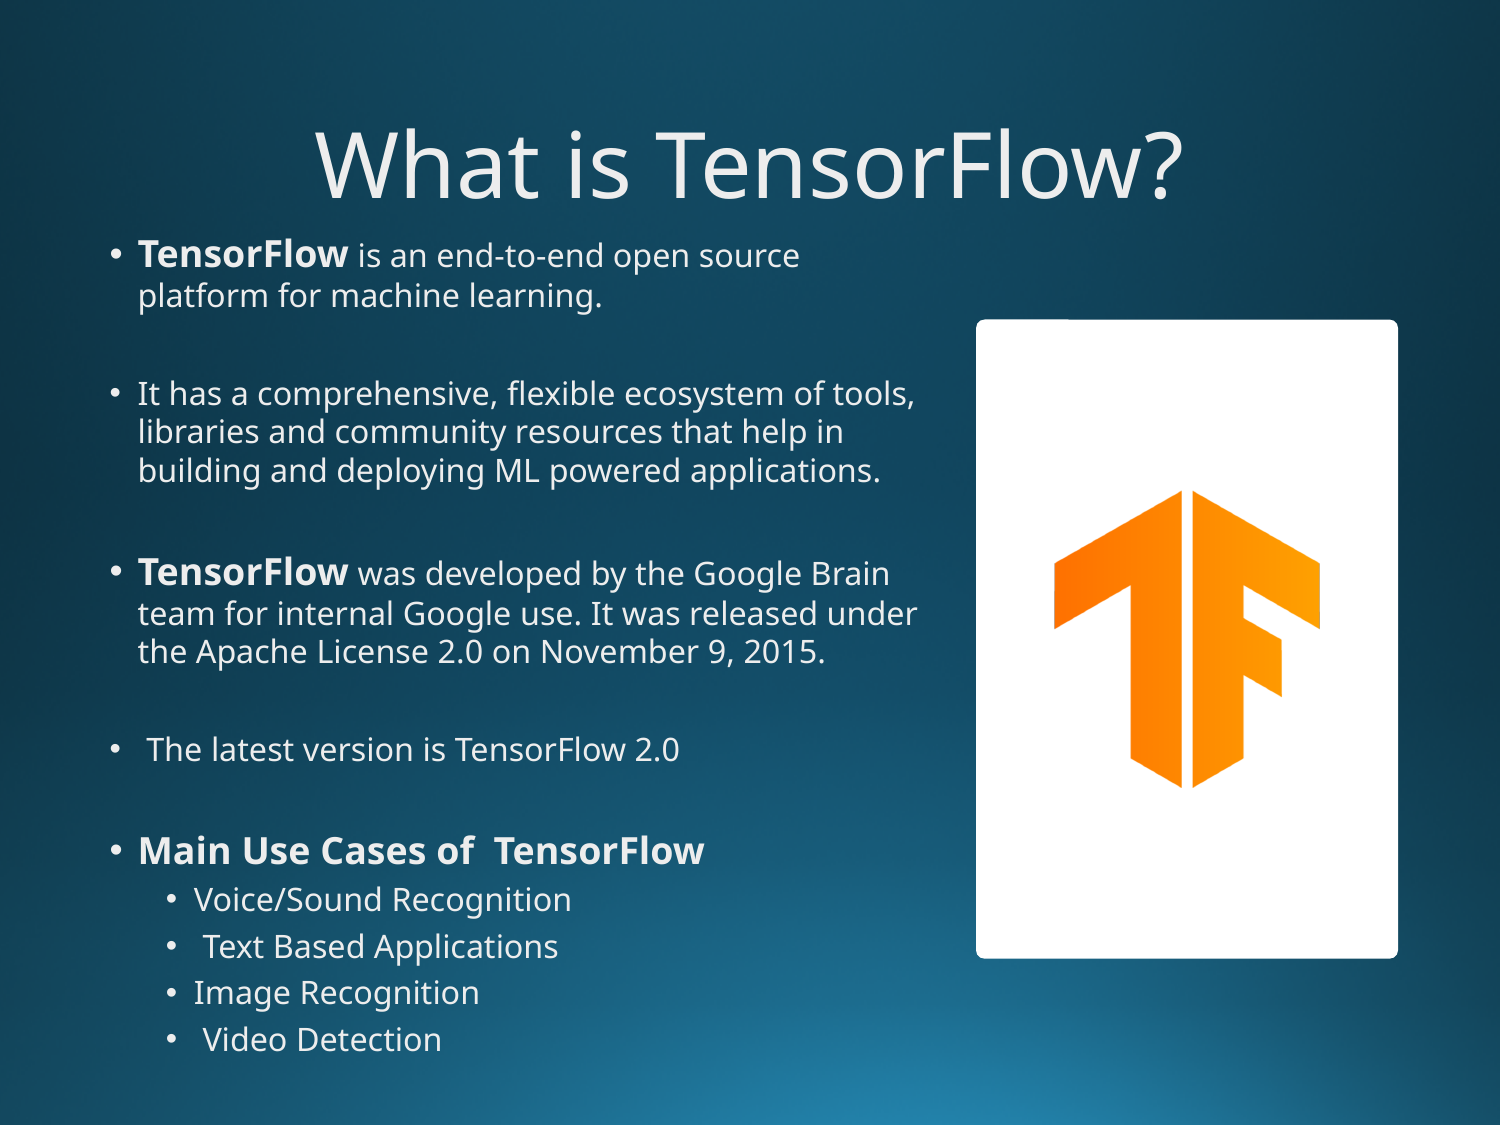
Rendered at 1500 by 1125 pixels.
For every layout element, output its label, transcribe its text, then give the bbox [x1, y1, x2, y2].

list TensorFlow is an end-to-end open source platform for machine learning. It has a comprehensive, flexible ecosystem of tools, libraries and community resources that help in building and deploying ML powered applications. TensorFlow was developed by the Google Brain team for internal Google use. It was released under the Apache License 2.0 on November 9, 2015. The latest version is TensorFlow 2.0 Main Use Cases of TensorFlow Voice/Sound Recognition Text Based Applications Image Recognition Video Detection [94, 168, 954, 1043]
title What is TensorFlow? [103, 59, 1397, 278]
text_box [976, 319, 1399, 959]
text_box [0, 0, 1500, 1125]
picture [1011, 463, 1363, 815]
